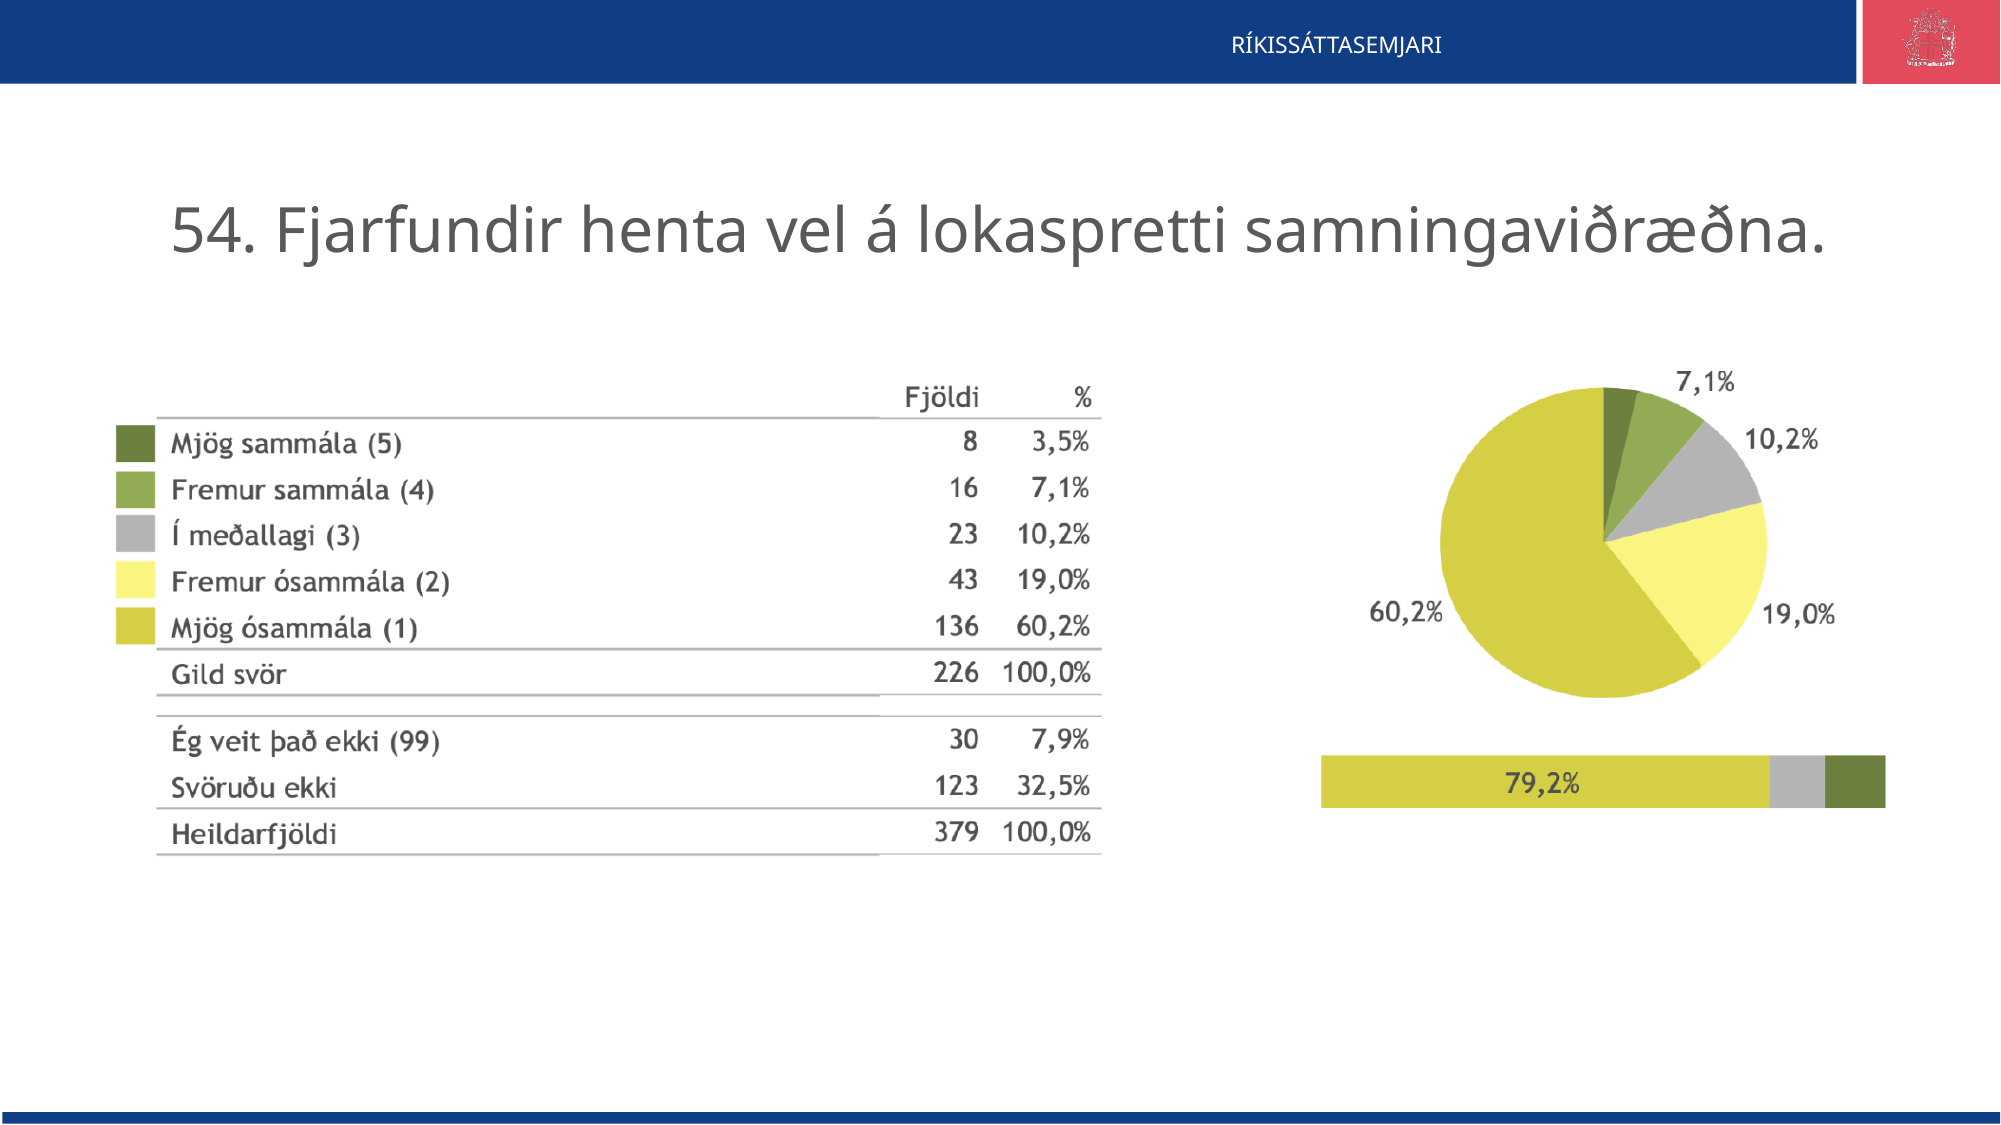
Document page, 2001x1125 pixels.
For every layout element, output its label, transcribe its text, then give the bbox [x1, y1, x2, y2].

title 54. Fjarfundir henta vel á lokaspretti samningaviðræðna. [137, 171, 1863, 294]
picture [1886, 0, 1974, 83]
picture [113, 371, 1886, 863]
